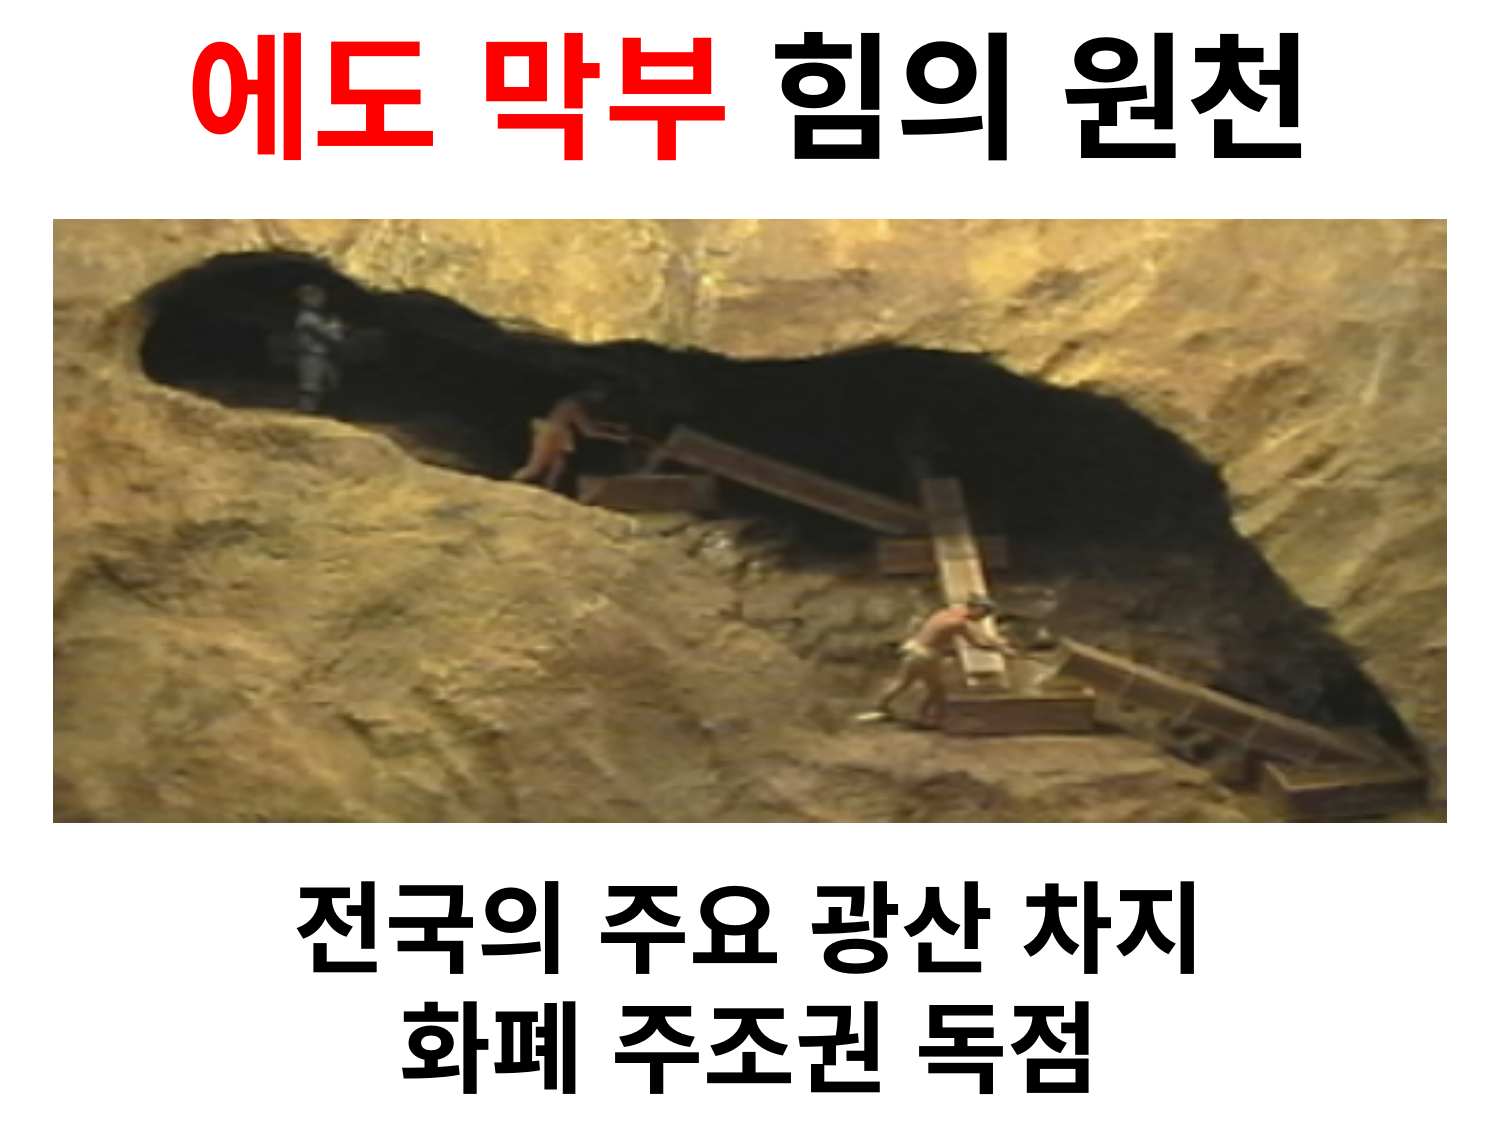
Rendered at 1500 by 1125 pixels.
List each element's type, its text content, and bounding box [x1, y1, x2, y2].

picture [52, 219, 1448, 823]
text_box 에도 막부 힘의 원천 [0, 0, 1500, 188]
text_box 전국의 주요 광산 차지 화폐 주조권 독점 [0, 857, 1500, 1113]
